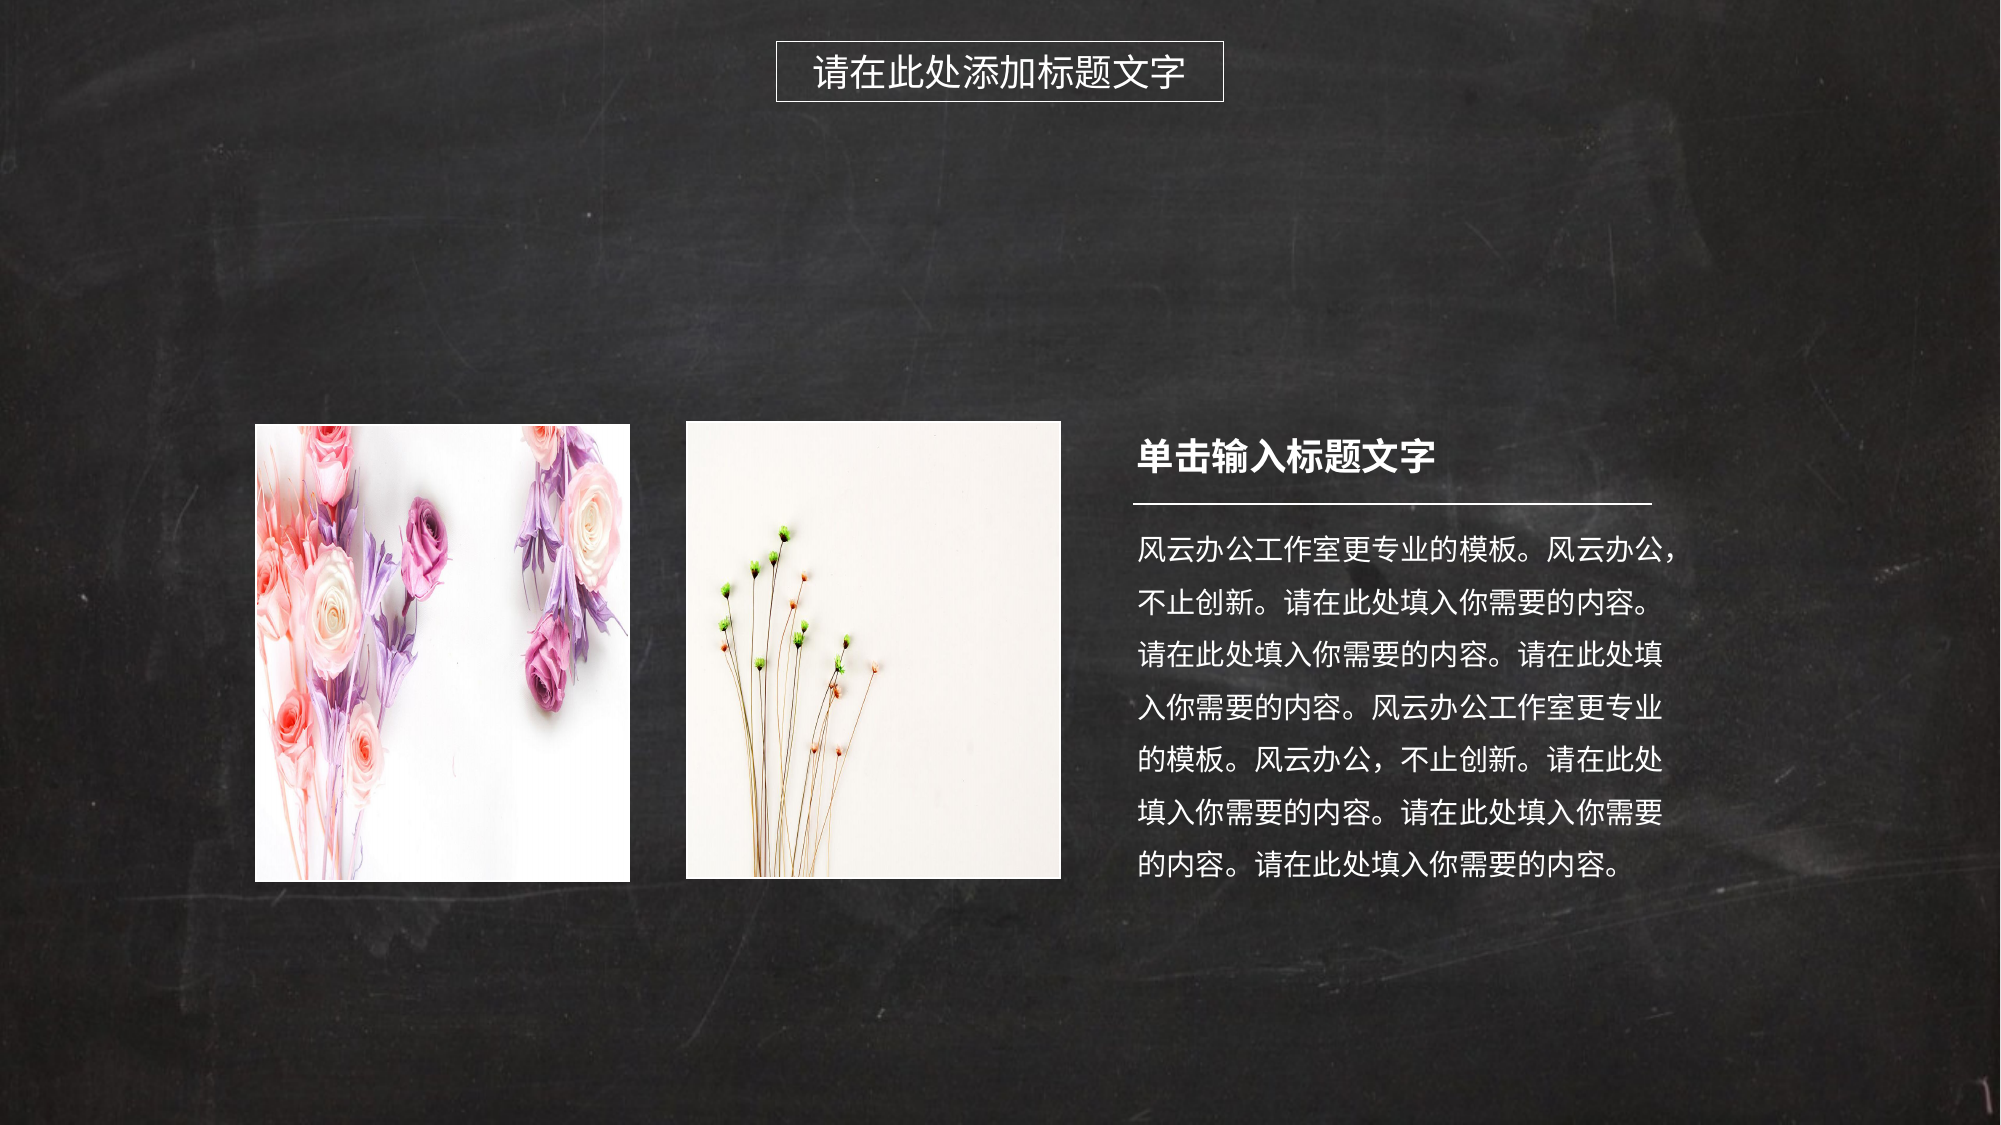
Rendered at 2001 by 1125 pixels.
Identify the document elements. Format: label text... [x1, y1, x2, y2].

text_box 请在此处添加标题文字 [776, 41, 1224, 102]
text_box [686, 421, 1061, 879]
picture [0, 0, 2001, 1125]
text_box 风云办公工作室更专业的模板。风云办公，不止创新。请在此处填入你需要的内容。请在此处填入你需要的内容。请在此处填入你需要的内容。风云办公工作室更专业的模板。风云办公，不止创新。请在此处填入你需要的内容。请在此处填入你需要的内容。请在此处填入你需要的内容。 [1122, 506, 1699, 942]
text_box [255, 424, 630, 882]
text_box 单击输入标题文字 [1120, 425, 1453, 485]
